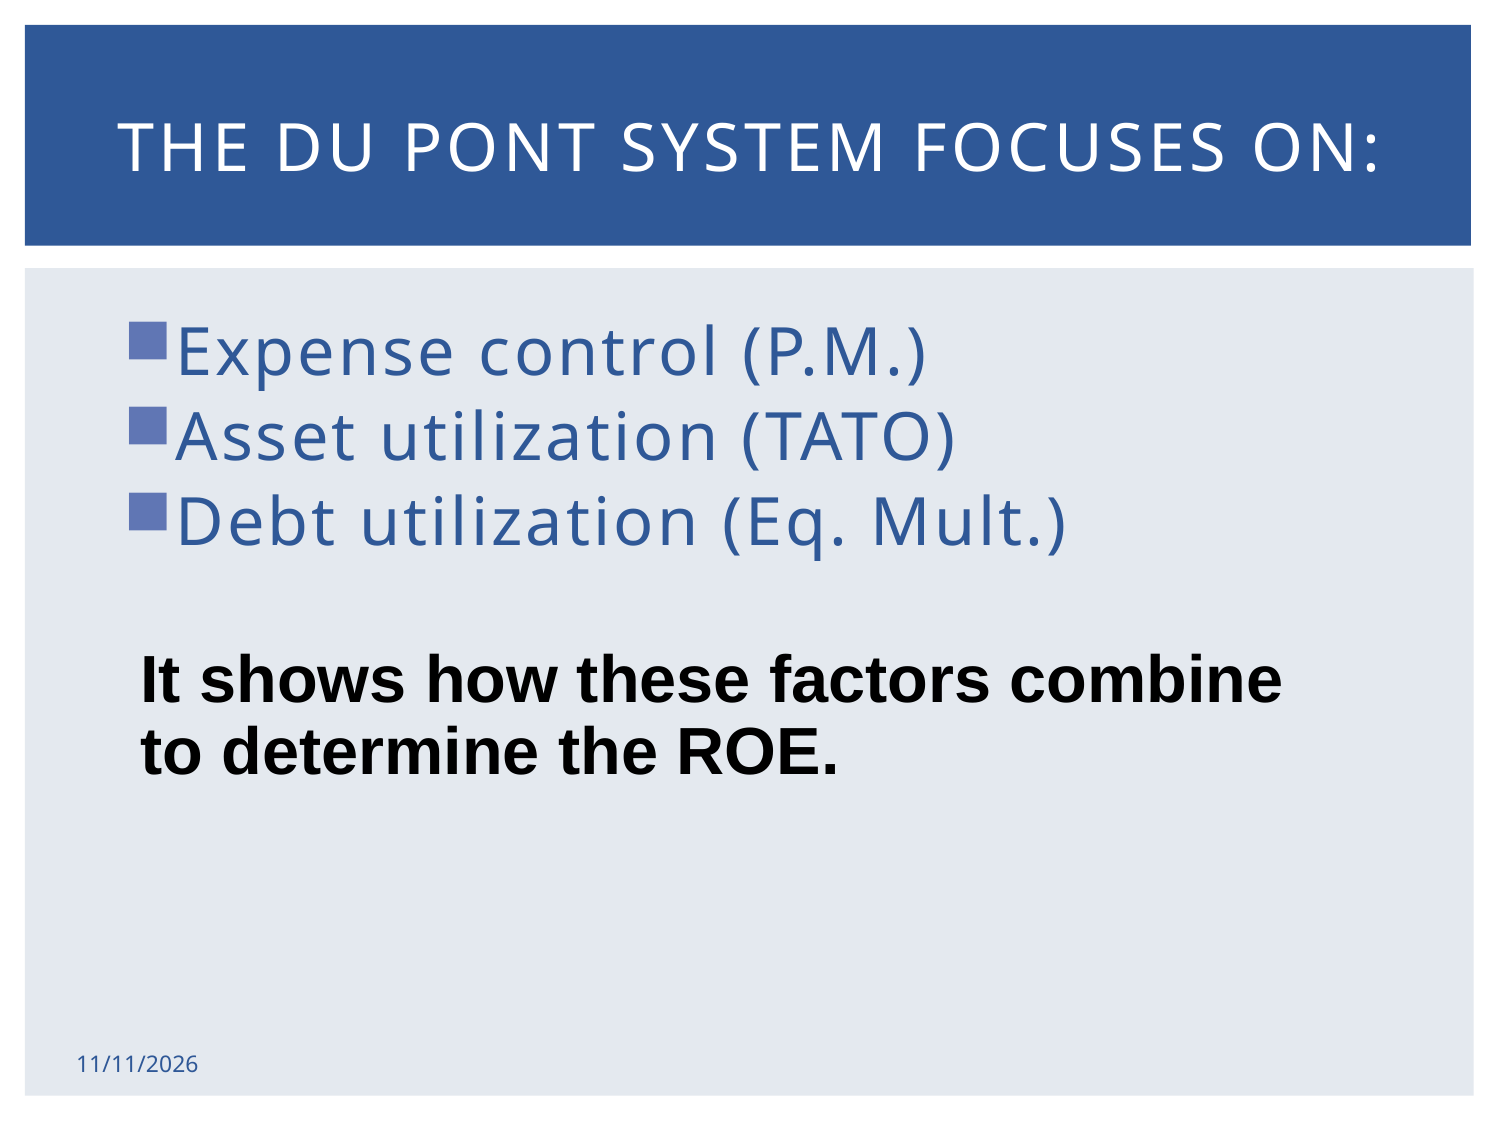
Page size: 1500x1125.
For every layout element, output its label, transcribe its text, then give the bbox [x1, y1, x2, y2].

list Expense control (P.M.) Asset utilization (TATO) Debt utilization (Eq. Mult.) [99, 310, 1379, 636]
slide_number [60, 1042, 411, 1088]
title The Du Pont system focuses on: [62, 58, 1438, 232]
text_box It shows how these factors combine to determine the ROE. [125, 637, 1340, 797]
